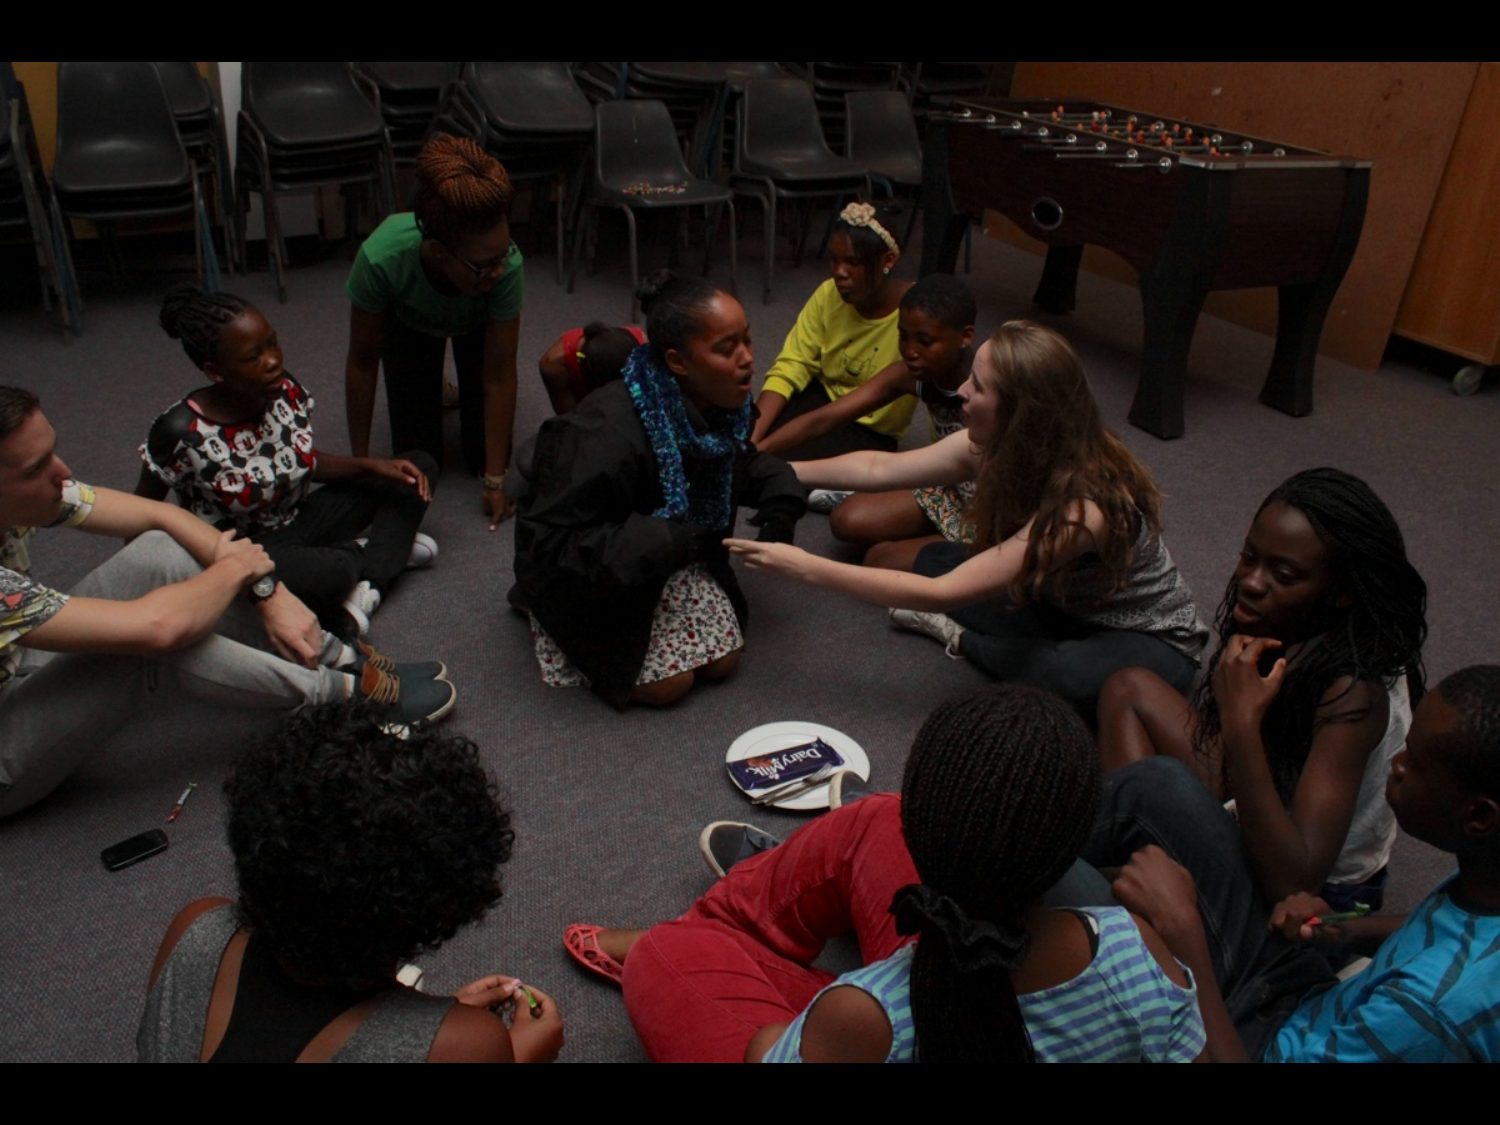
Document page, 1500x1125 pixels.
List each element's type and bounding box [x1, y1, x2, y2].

picture [0, 62, 1500, 1063]
